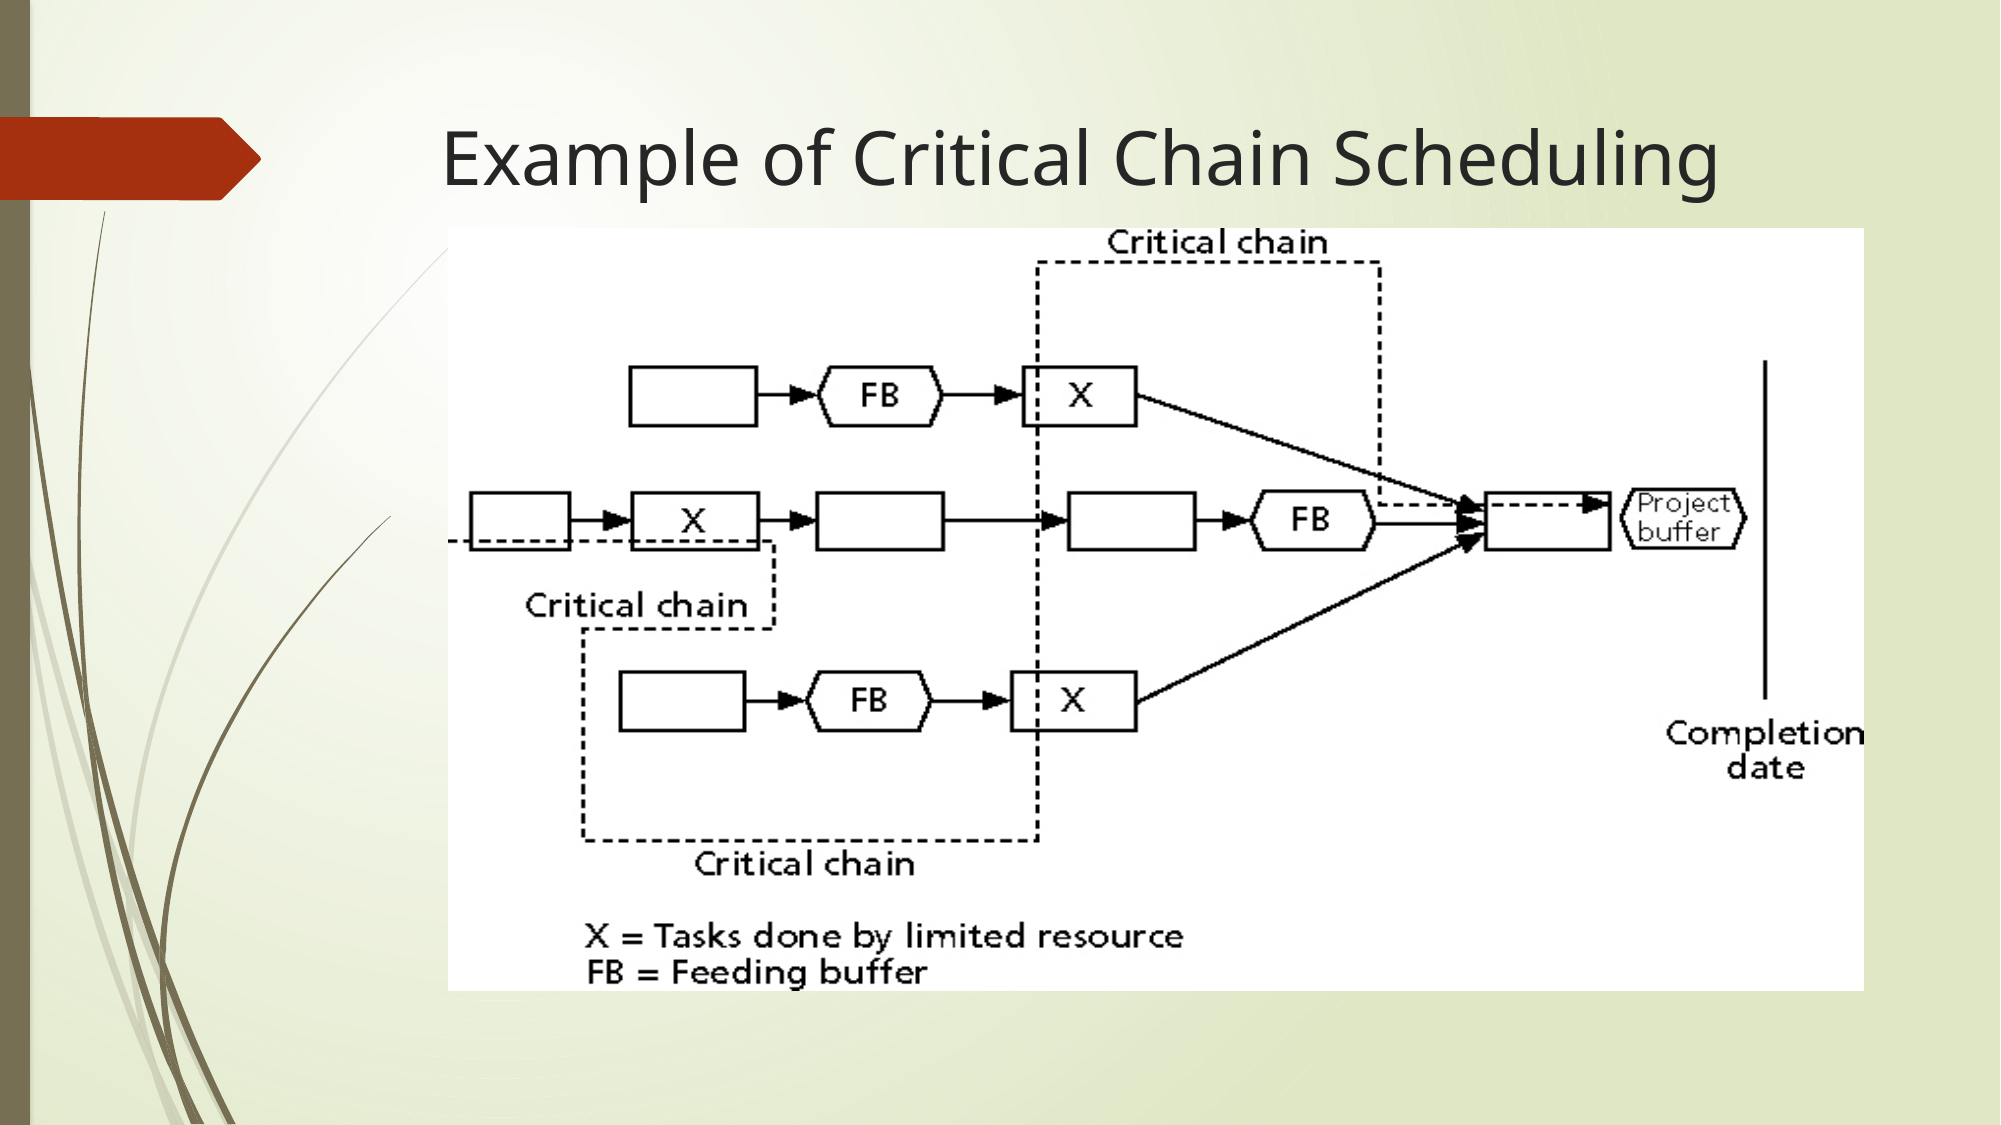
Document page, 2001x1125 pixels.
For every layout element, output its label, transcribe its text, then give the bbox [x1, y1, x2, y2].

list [448, 227, 1865, 992]
title Example of Critical Chain Scheduling [425, 102, 1888, 313]
